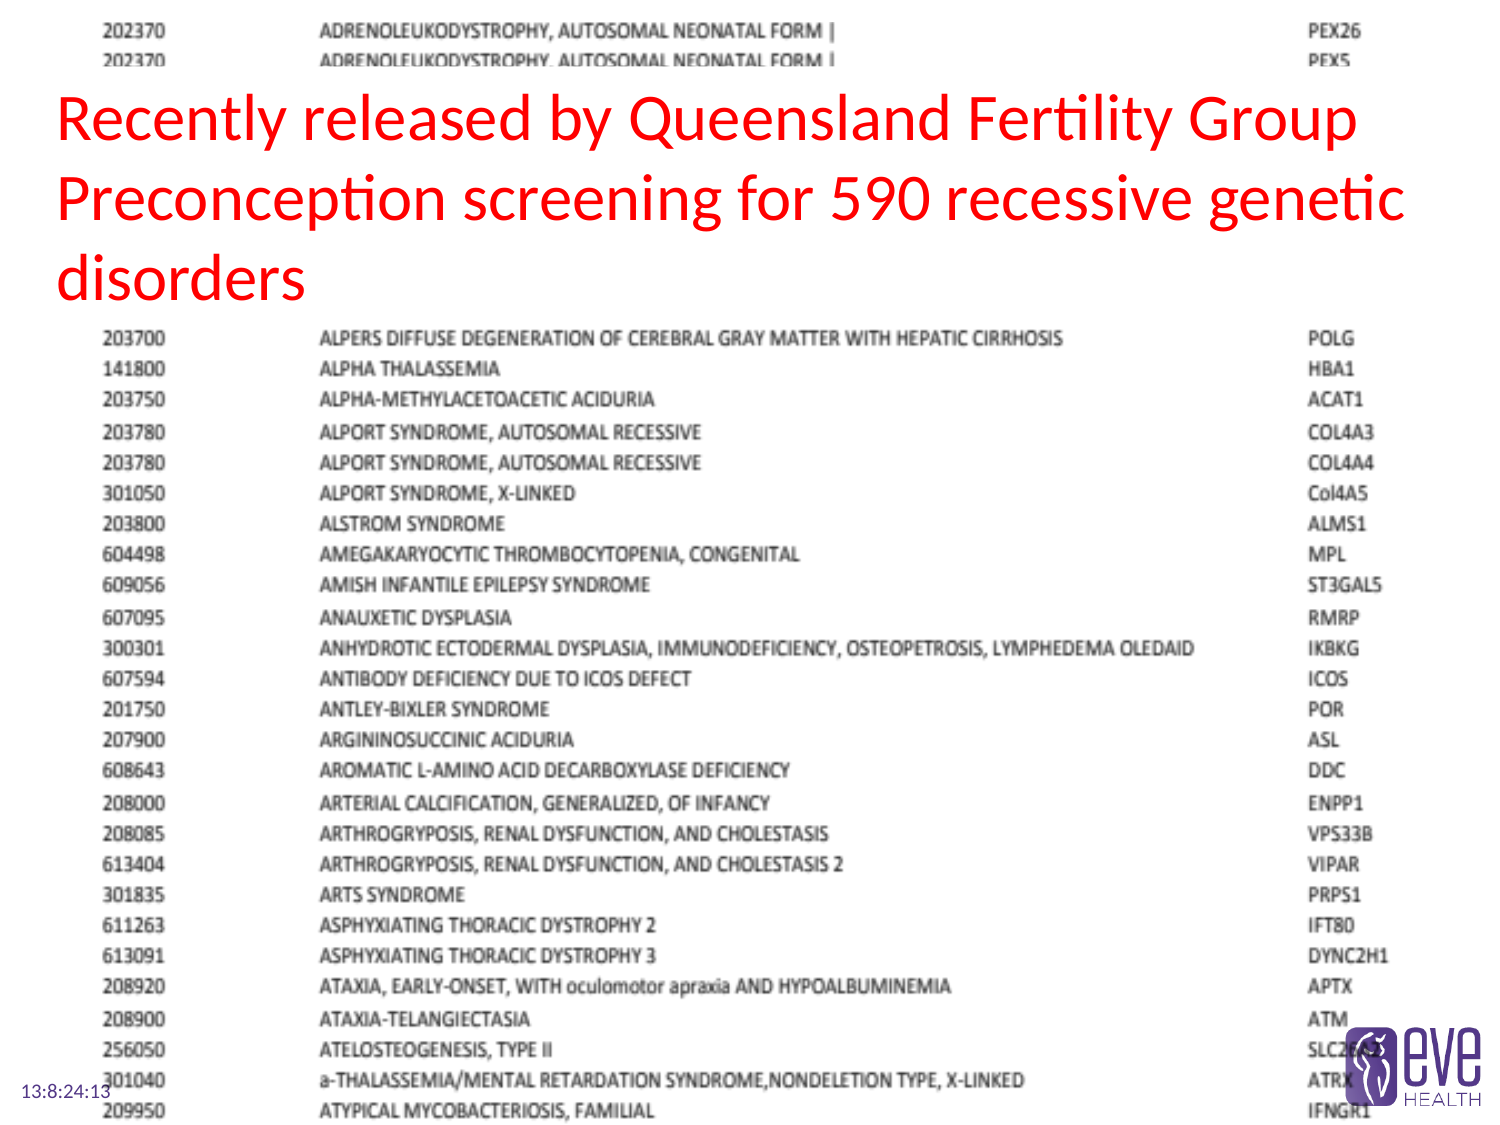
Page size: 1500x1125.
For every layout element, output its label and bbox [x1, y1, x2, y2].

list [0, 21, 1500, 1125]
